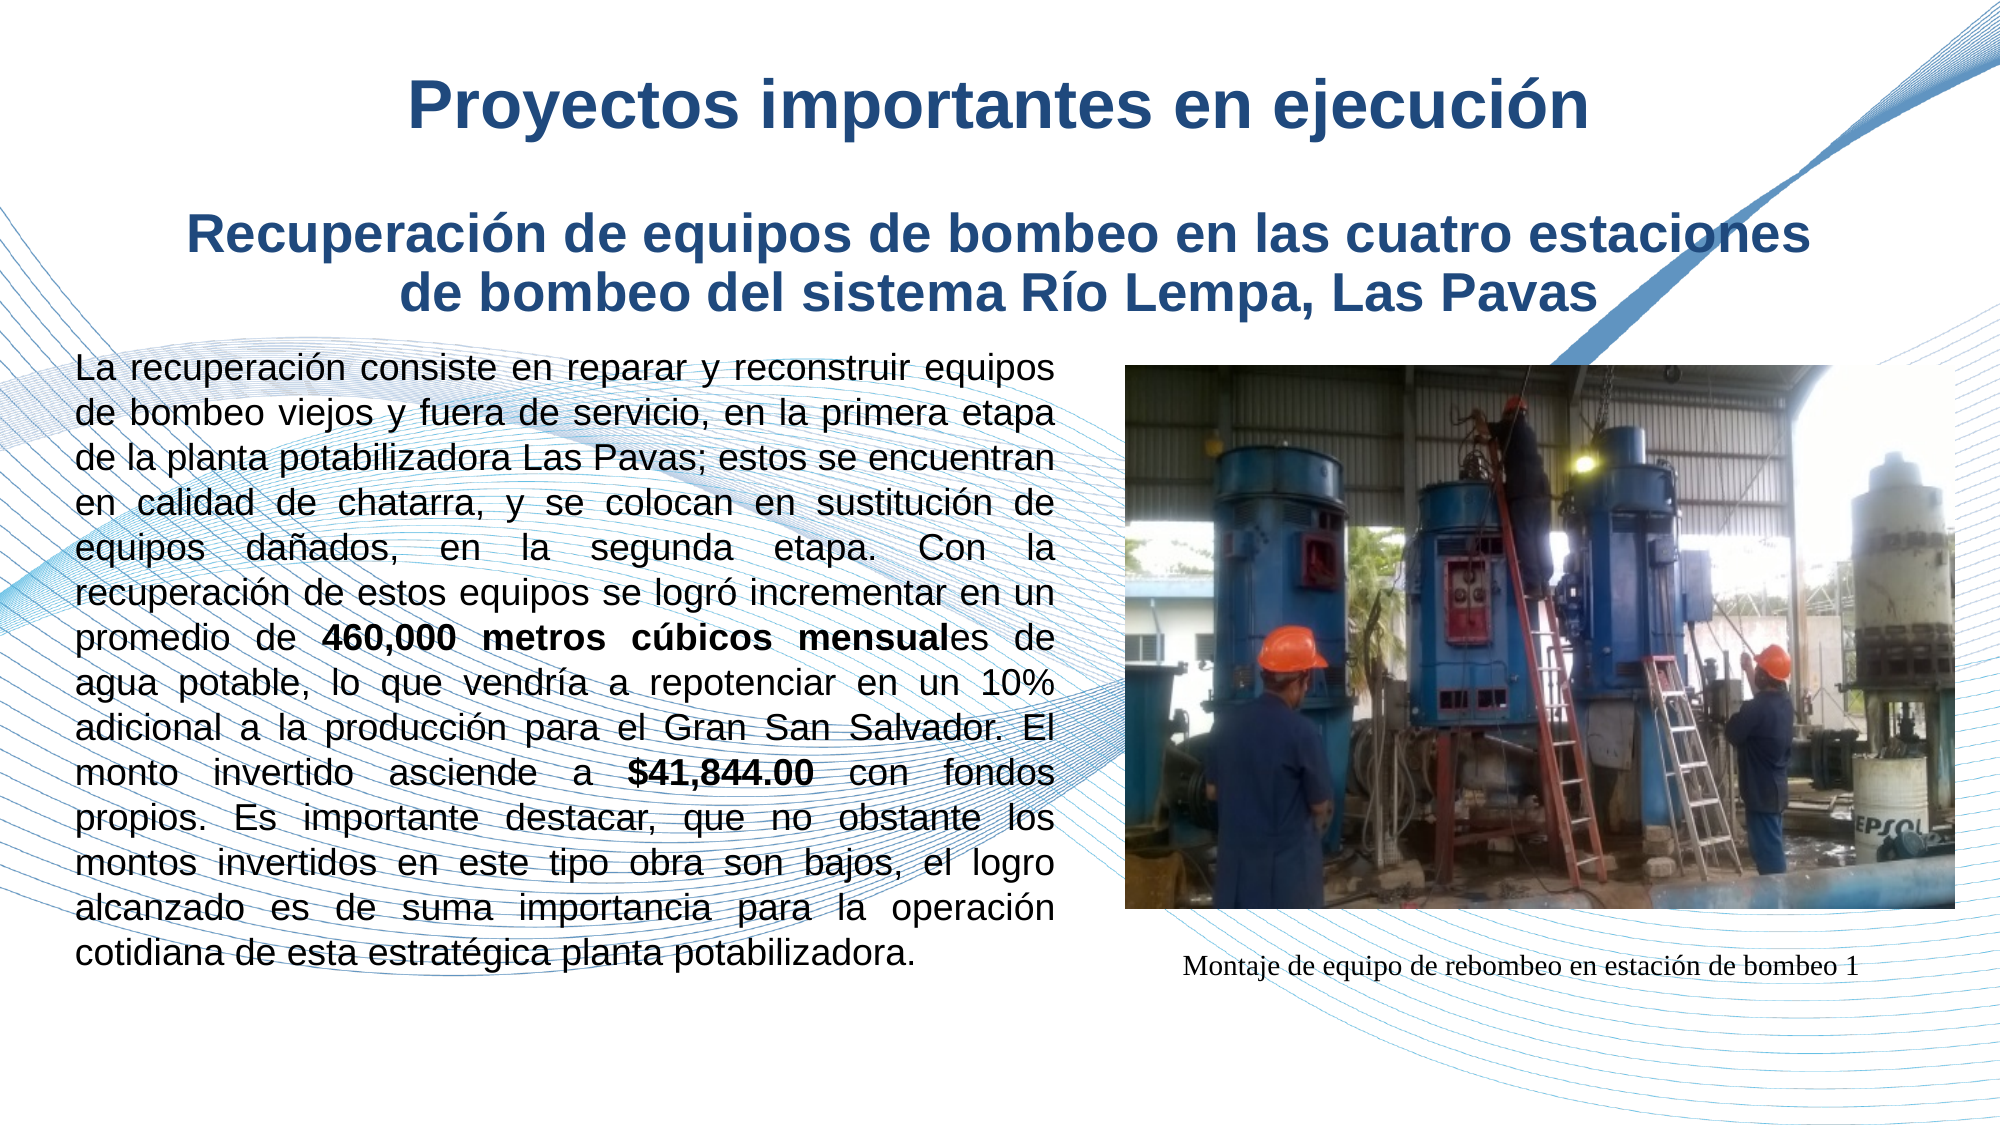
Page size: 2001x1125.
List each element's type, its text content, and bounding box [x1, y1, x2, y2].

text_box La recuperación consiste en reparar y reconstruir equipos de bombeo viejos y fuera de servicio, en la primera etapa de la planta potabilizadora Las Pavas; estos se encuentran en calidad de chatarra, y se colocan en sustitución de equipos dañados, en la segunda etapa. Con la recuperación de estos equipos se logró incrementar en un promedio de 460,000 metros cúbicos mensuales de agua potable, lo que vendría a repotenciar en un 10% adicional a la producción para el Gran San Salvador. El monto invertido asciende a $41,844.00 con fondos propios. Es importante destacar, que no obstante los montos invertidos en este tipo obra son bajos, el logro alcanzado es de suma importancia para la operación cotidiana de esta estratégica planta potabilizadora. [60, 335, 1071, 981]
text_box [1107, 365, 1955, 1036]
text_box Proyectos importantes en ejecución Recuperación de equipos de bombeo en las cuatro estaciones de bombeo del sistema Río Lempa, Las Pavas [137, 0, 1863, 366]
table_cell [0, 0, 2000, 1125]
